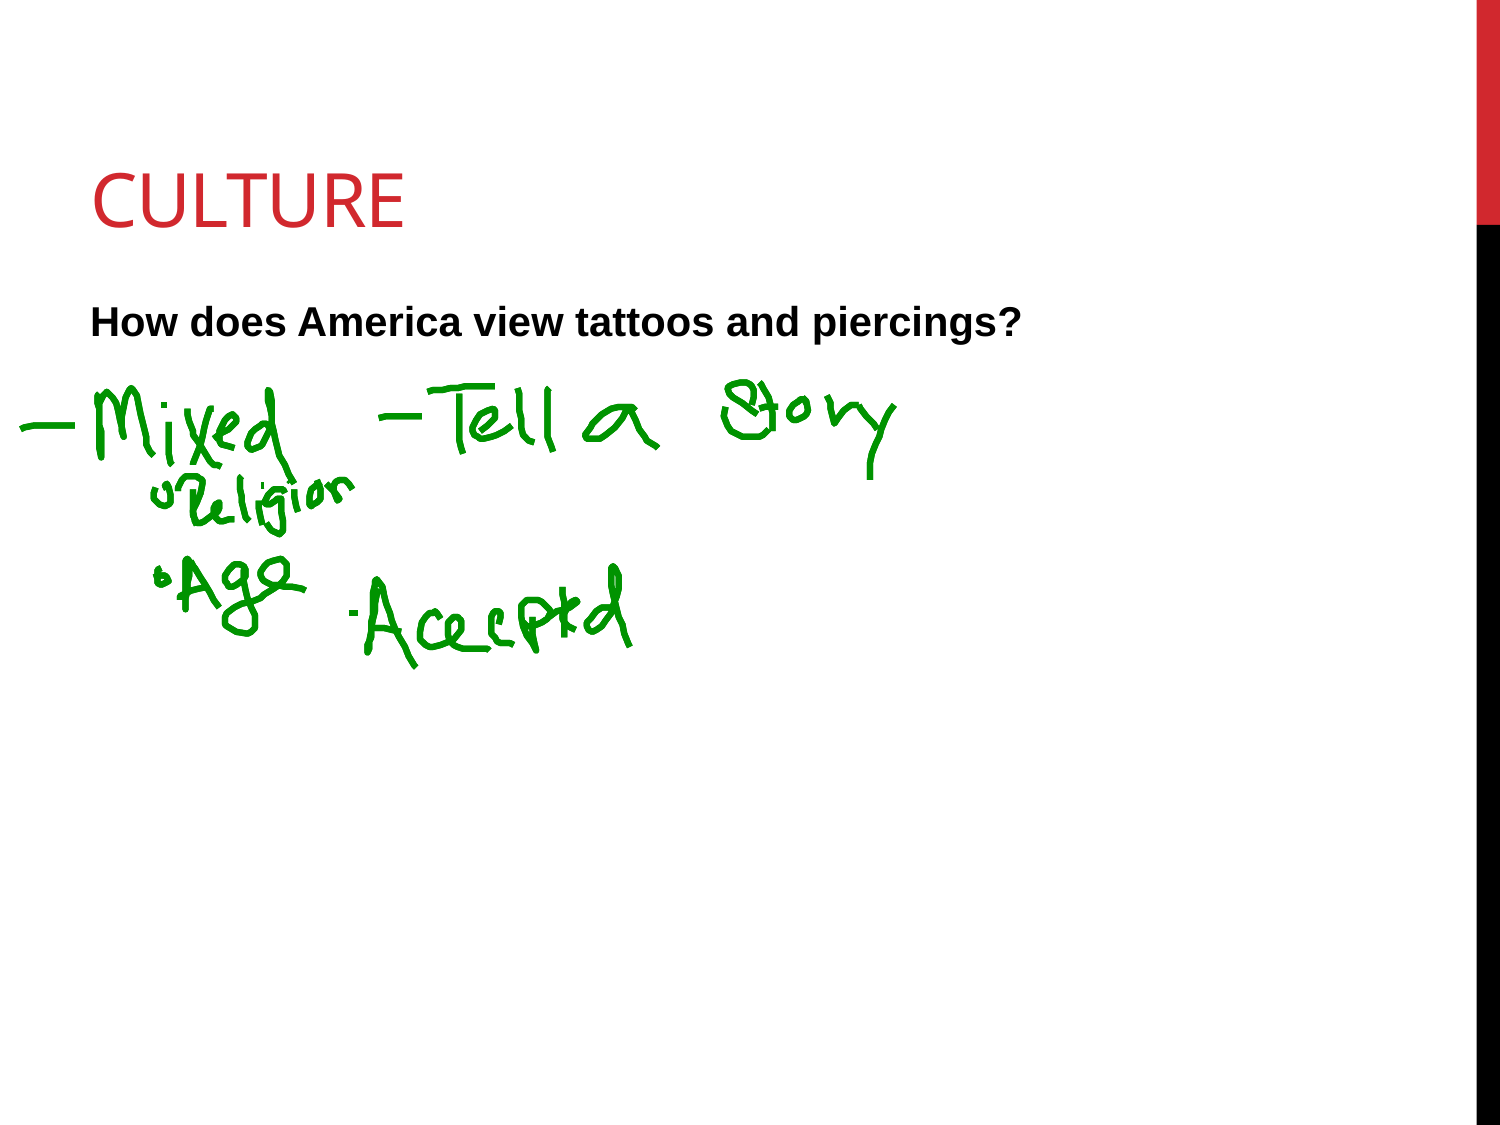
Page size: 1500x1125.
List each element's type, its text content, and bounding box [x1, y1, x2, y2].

title Culture [75, 25, 1025, 250]
text_box [584, 563, 632, 648]
text_box [175, 473, 235, 526]
text_box [95, 385, 156, 460]
text_box [190, 446, 201, 465]
text_box [824, 394, 859, 426]
text_box [262, 486, 288, 537]
text_box [212, 412, 239, 451]
text_box [545, 386, 556, 453]
text_box [725, 380, 759, 417]
text_box [324, 477, 355, 503]
text_box [307, 479, 323, 509]
text_box [515, 387, 535, 445]
text_box [166, 421, 175, 467]
text_box [19, 423, 75, 432]
text_box [417, 608, 491, 653]
text_box [185, 408, 223, 469]
text_box [394, 633, 418, 670]
text_box [786, 395, 811, 423]
text_box [561, 624, 567, 638]
text_box [758, 404, 779, 411]
text_box [348, 611, 359, 615]
text_box [237, 474, 251, 523]
text_box [190, 498, 194, 508]
text_box [582, 404, 660, 450]
text_box [177, 584, 209, 600]
text_box [245, 387, 297, 485]
text_box [766, 410, 775, 432]
text_box [371, 625, 402, 635]
text_box [518, 597, 553, 653]
text_box [183, 556, 222, 609]
text_box [152, 565, 171, 587]
text_box [456, 393, 466, 455]
text_box [547, 597, 580, 632]
text_box [378, 413, 422, 421]
text_box [757, 380, 773, 404]
text_box [426, 383, 495, 395]
text_box [291, 489, 301, 513]
text_box [856, 403, 879, 431]
text_box [183, 597, 189, 612]
text_box [560, 586, 567, 607]
text_box [201, 406, 214, 437]
text_box [470, 406, 514, 441]
text_box [365, 577, 398, 655]
text_box [256, 500, 265, 526]
text_box [721, 406, 770, 440]
text_box [867, 403, 897, 480]
list How does America view tattoos and piercings? [75, 287, 1325, 1005]
text_box [222, 556, 307, 636]
text_box [488, 608, 515, 648]
text_box [151, 481, 173, 509]
